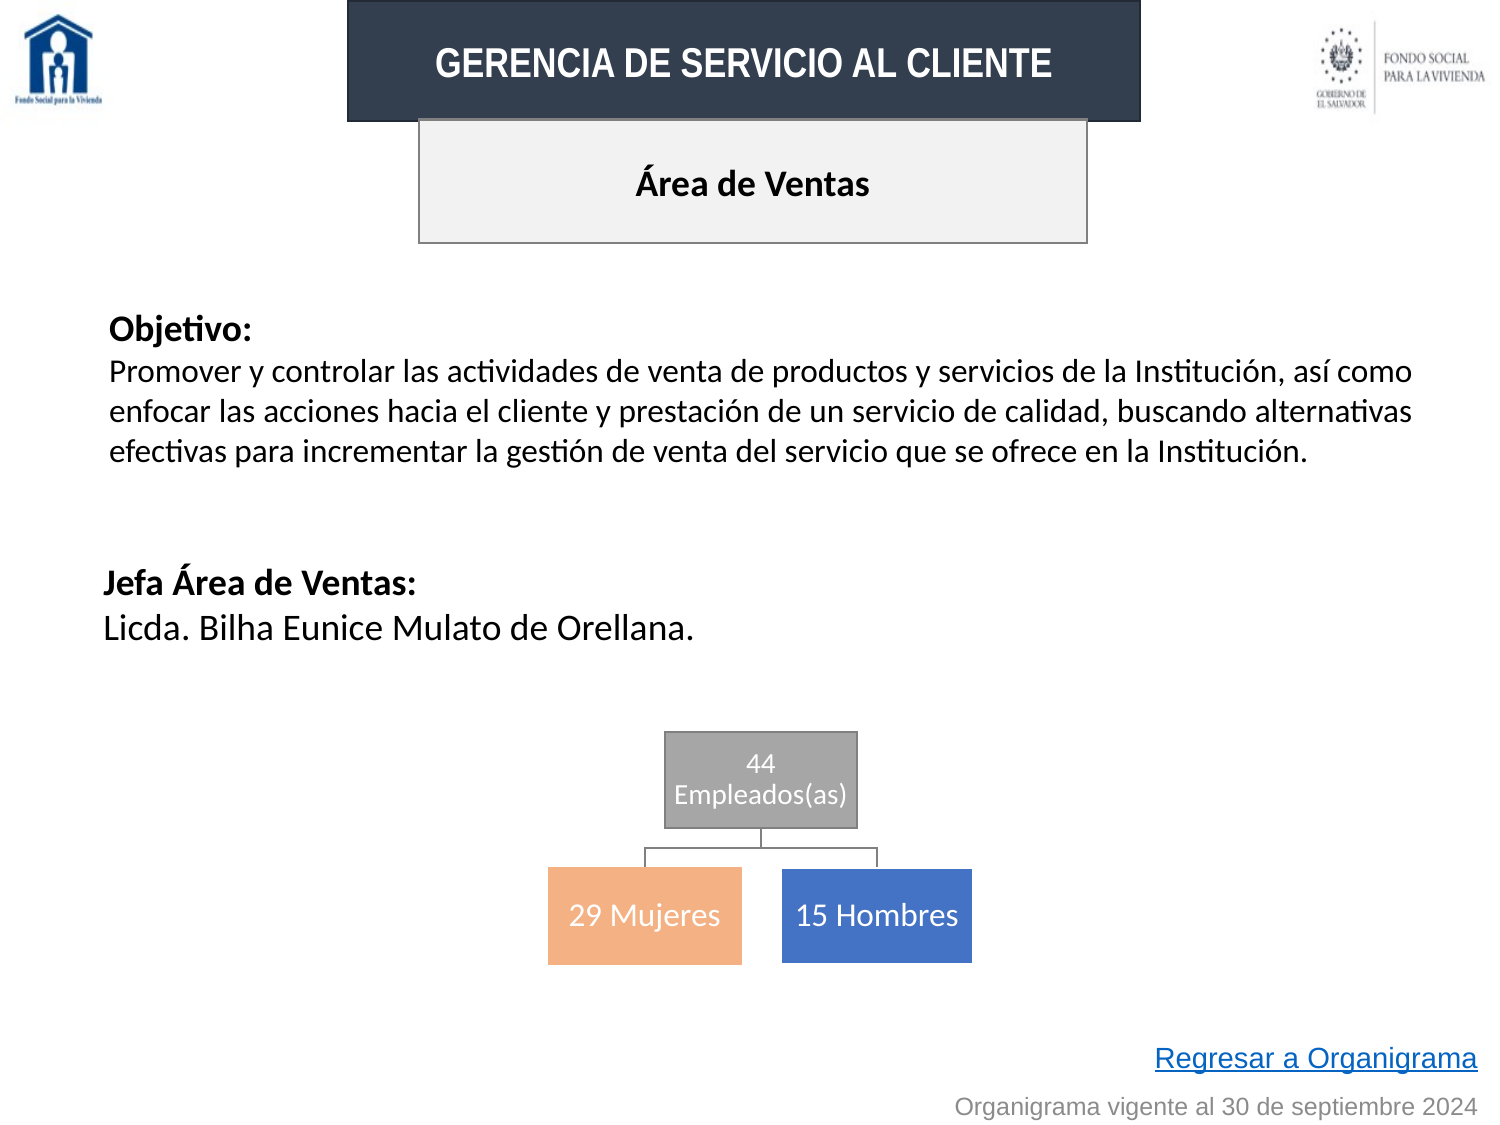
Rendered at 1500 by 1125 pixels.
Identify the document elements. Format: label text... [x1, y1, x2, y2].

text_box Objetivo: Promover y controlar las actividades de venta de productos y servicios de la Institución, así como enfocar las acciones hacia el cliente y prestación de un servicio de calidad, buscando alternativas efectivas para incrementar la gestión de venta del servicio que se ofrece en la Institución. [94, 296, 1430, 477]
text_box Jefa Área de Ventas: Licda. Bilha Eunice Mulato de Orellana. [88, 550, 733, 656]
text_box Área de Ventas [418, 118, 1088, 244]
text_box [513, 731, 1008, 964]
picture [0, 0, 1500, 1125]
text_box GERENCIA DE SERVICIO AL CLIENTE [347, 0, 1141, 122]
footer Organigrama vigente al 30 de septiembre 2024 [916, 1075, 1500, 1125]
text_box Regresar a Organigrama [1139, 1031, 1500, 1075]
